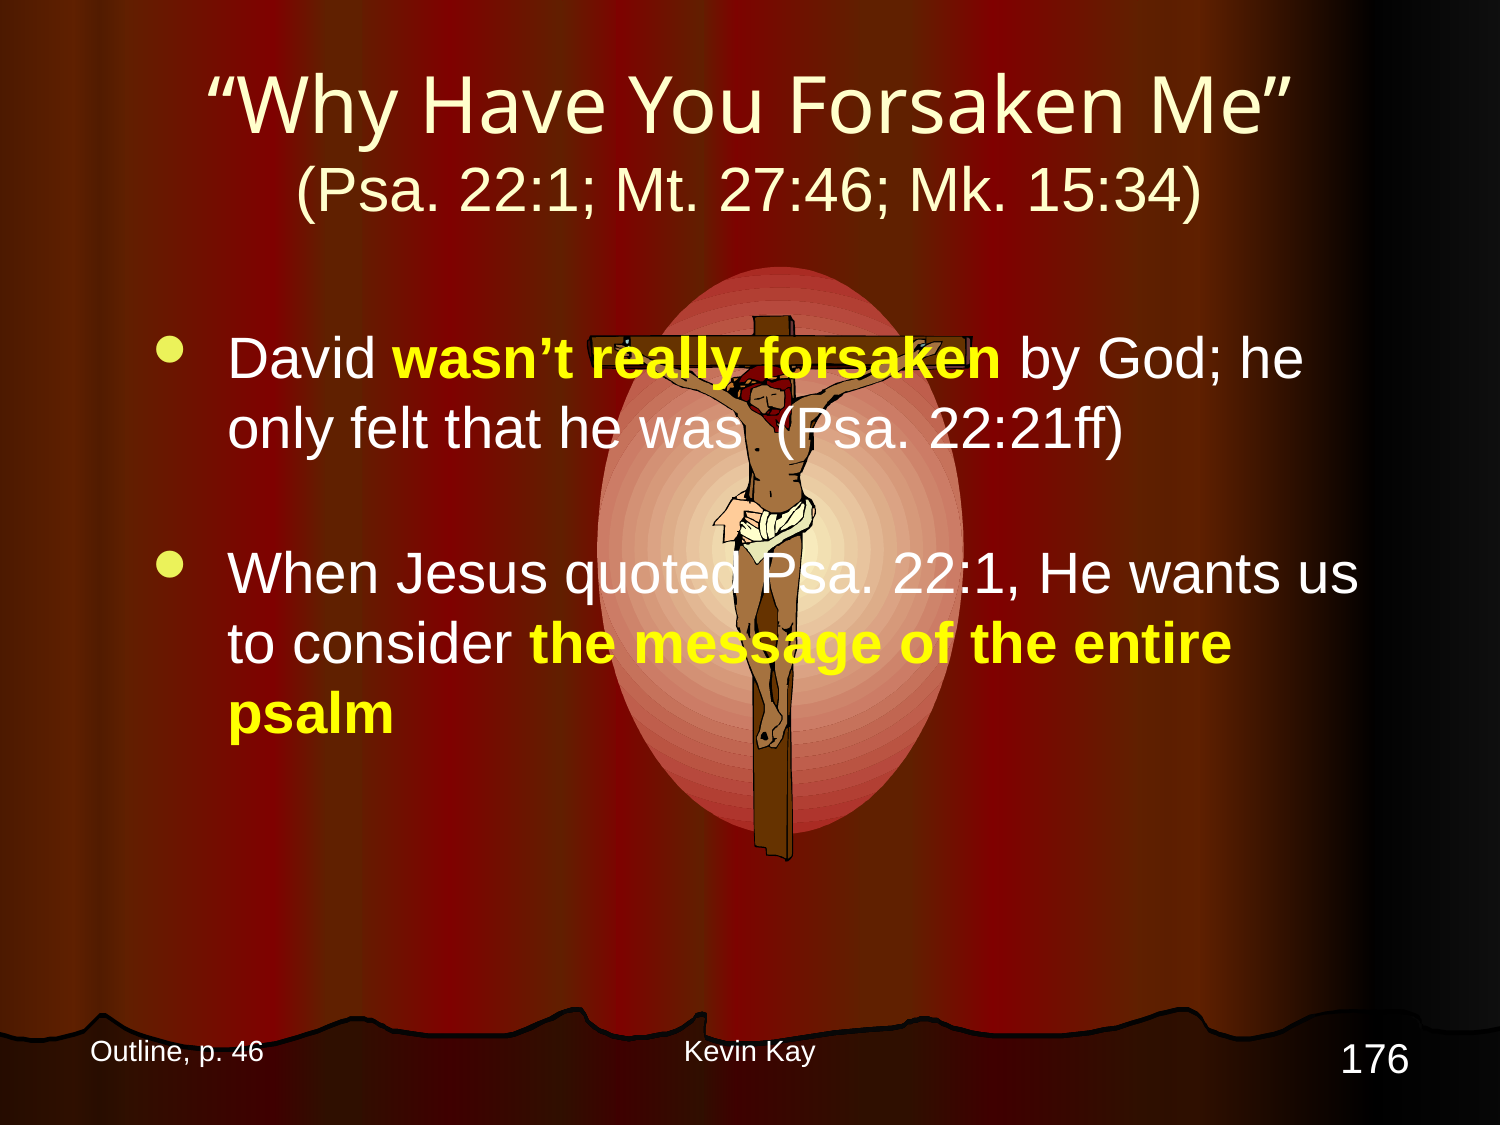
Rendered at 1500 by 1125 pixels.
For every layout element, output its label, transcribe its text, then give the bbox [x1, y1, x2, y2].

slide_number 176 [1074, 1024, 1425, 1100]
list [586, 266, 975, 862]
slide_number Outline, p. 46 [75, 1025, 425, 1100]
title “Why Have You Forsaken Me” (Psa. 22:1; Mt. 27:46; Mk. 15:34) [75, 45, 1425, 233]
footer Kevin Kay [512, 1025, 988, 1100]
list David wasn’t really forsaken by God; he only felt that he was (Psa. 22:21ff) When Jesus quoted Psa. 22:1, He wants us to consider the message of the entire psalm [137, 312, 1425, 1006]
